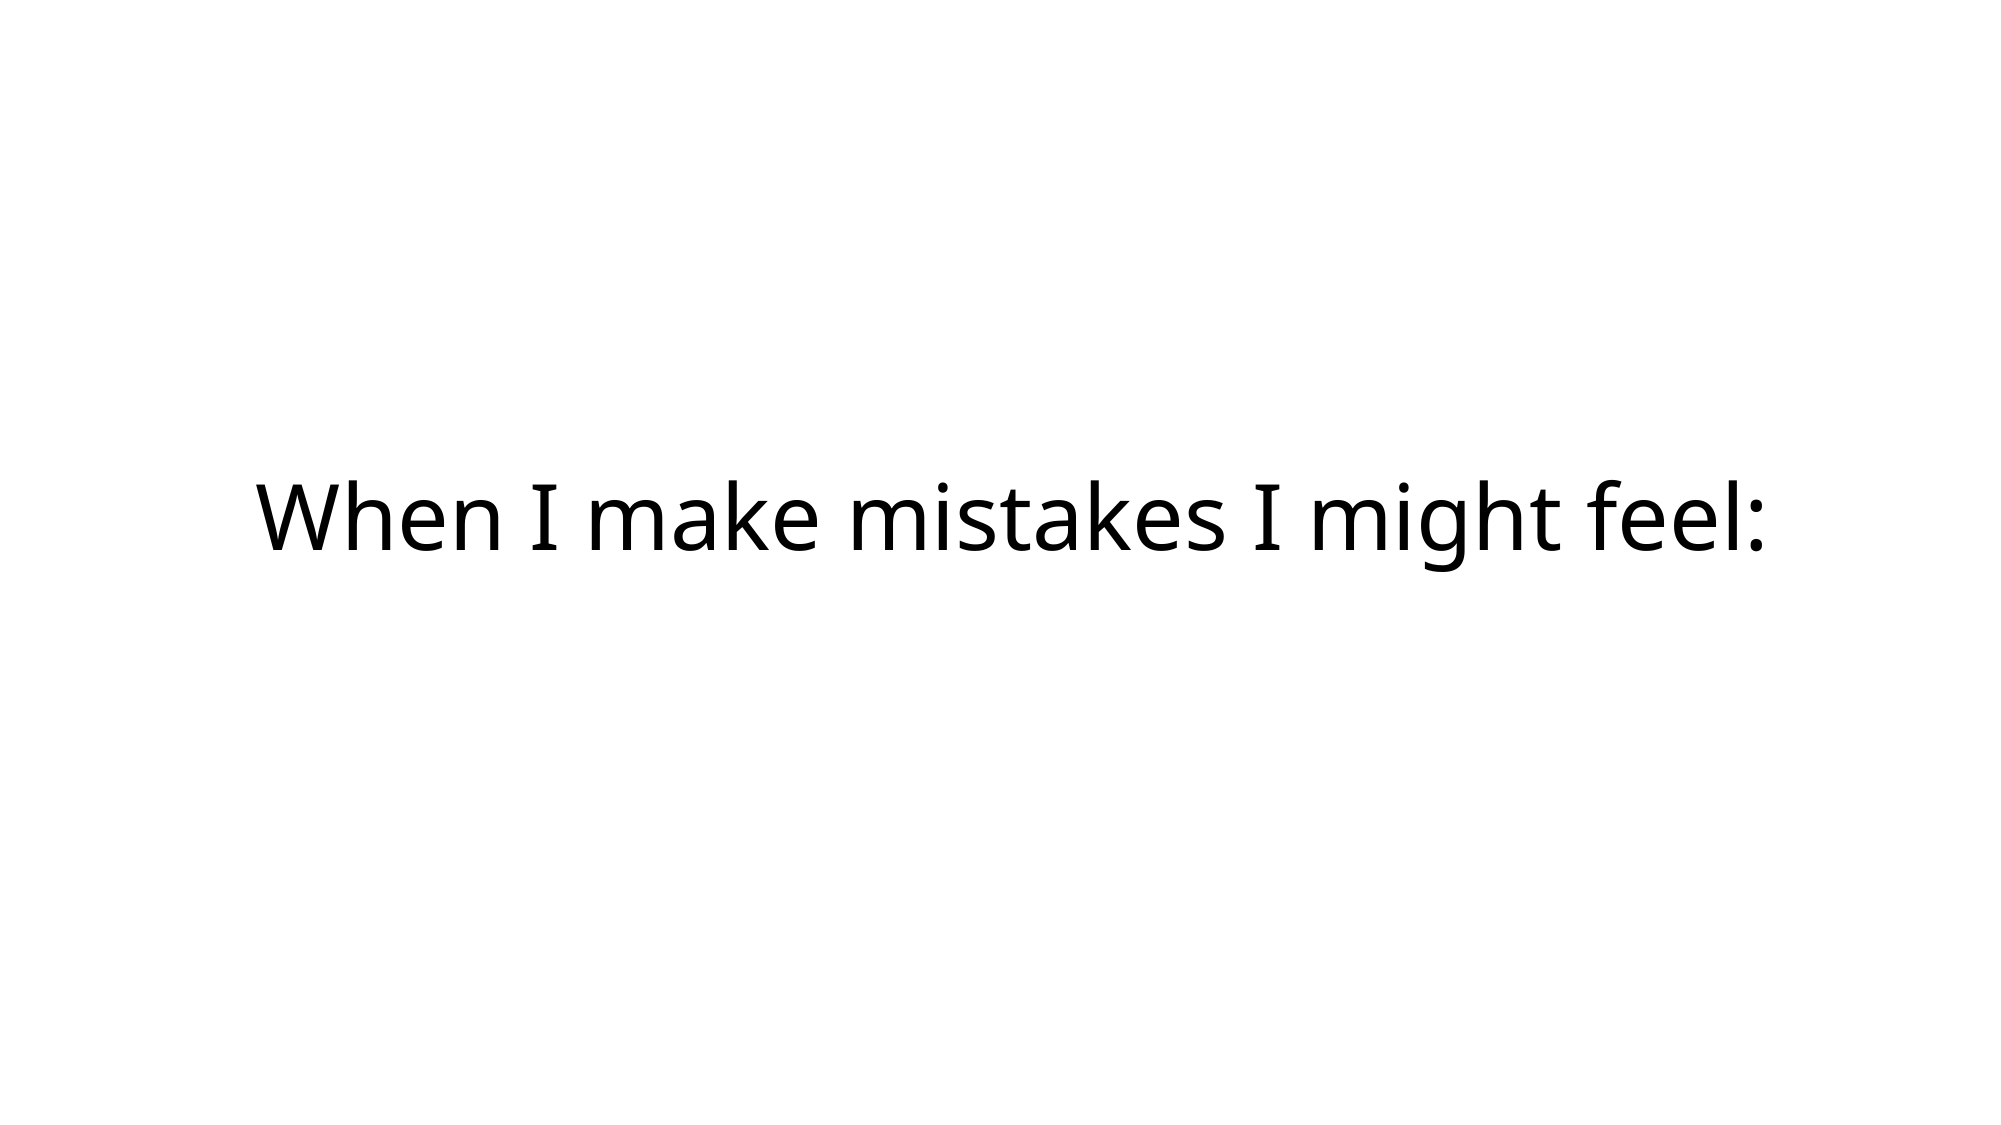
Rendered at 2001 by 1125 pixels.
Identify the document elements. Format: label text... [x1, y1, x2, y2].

title When I make mistakes I might feel: [150, 412, 1876, 630]
